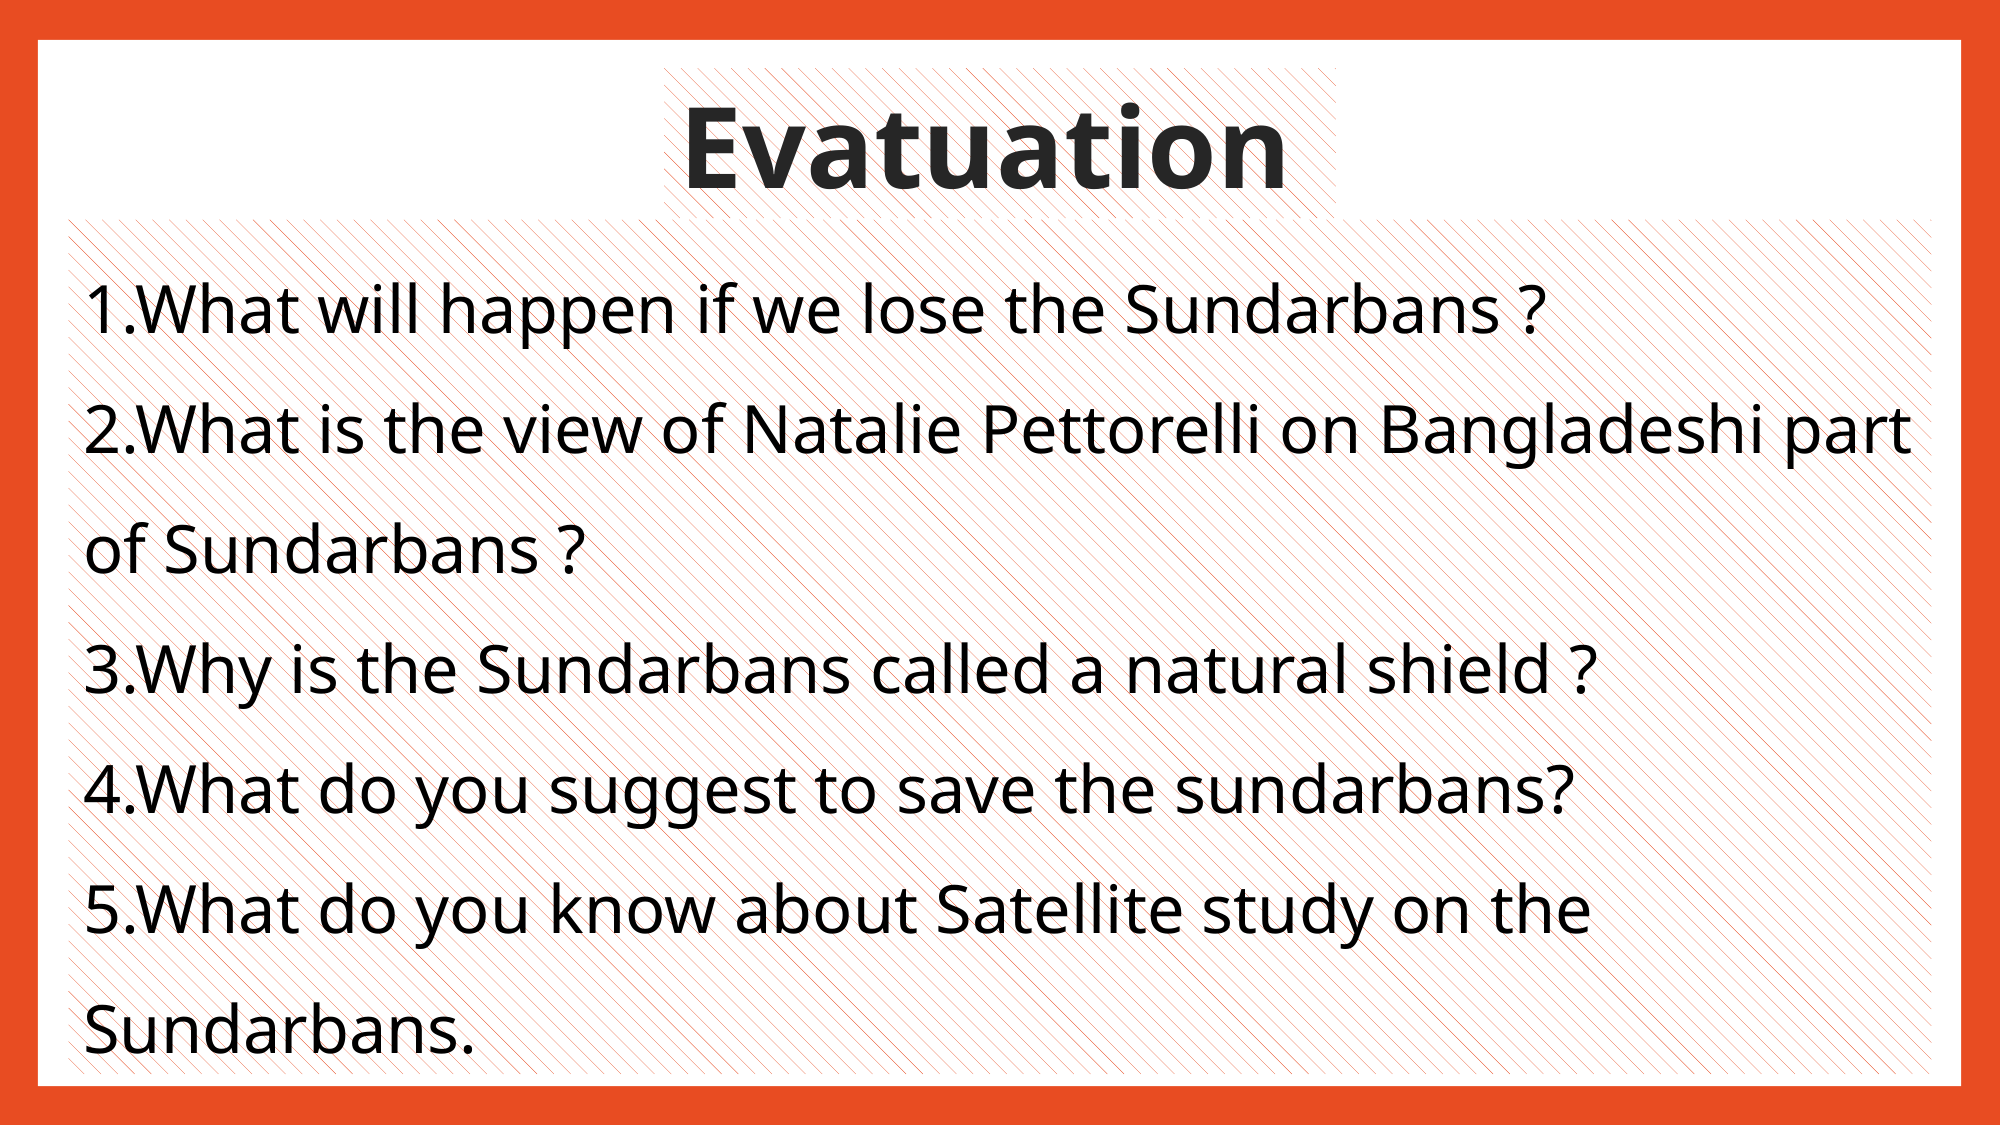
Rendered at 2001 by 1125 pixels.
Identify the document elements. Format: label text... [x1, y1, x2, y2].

text_box Evatuation [664, 68, 1336, 219]
text_box 1.What will happen if we lose the Sundarbans ? 2.What is the view of Natalie Pettorelli on Bangladeshi part of Sundarbans ? 3.Why is the Sundarbans called a natural shield ? 4.What do you suggest to save the sundarbans? 5.What do you know about Satellite study on the Sundarbans. [68, 219, 1932, 1074]
